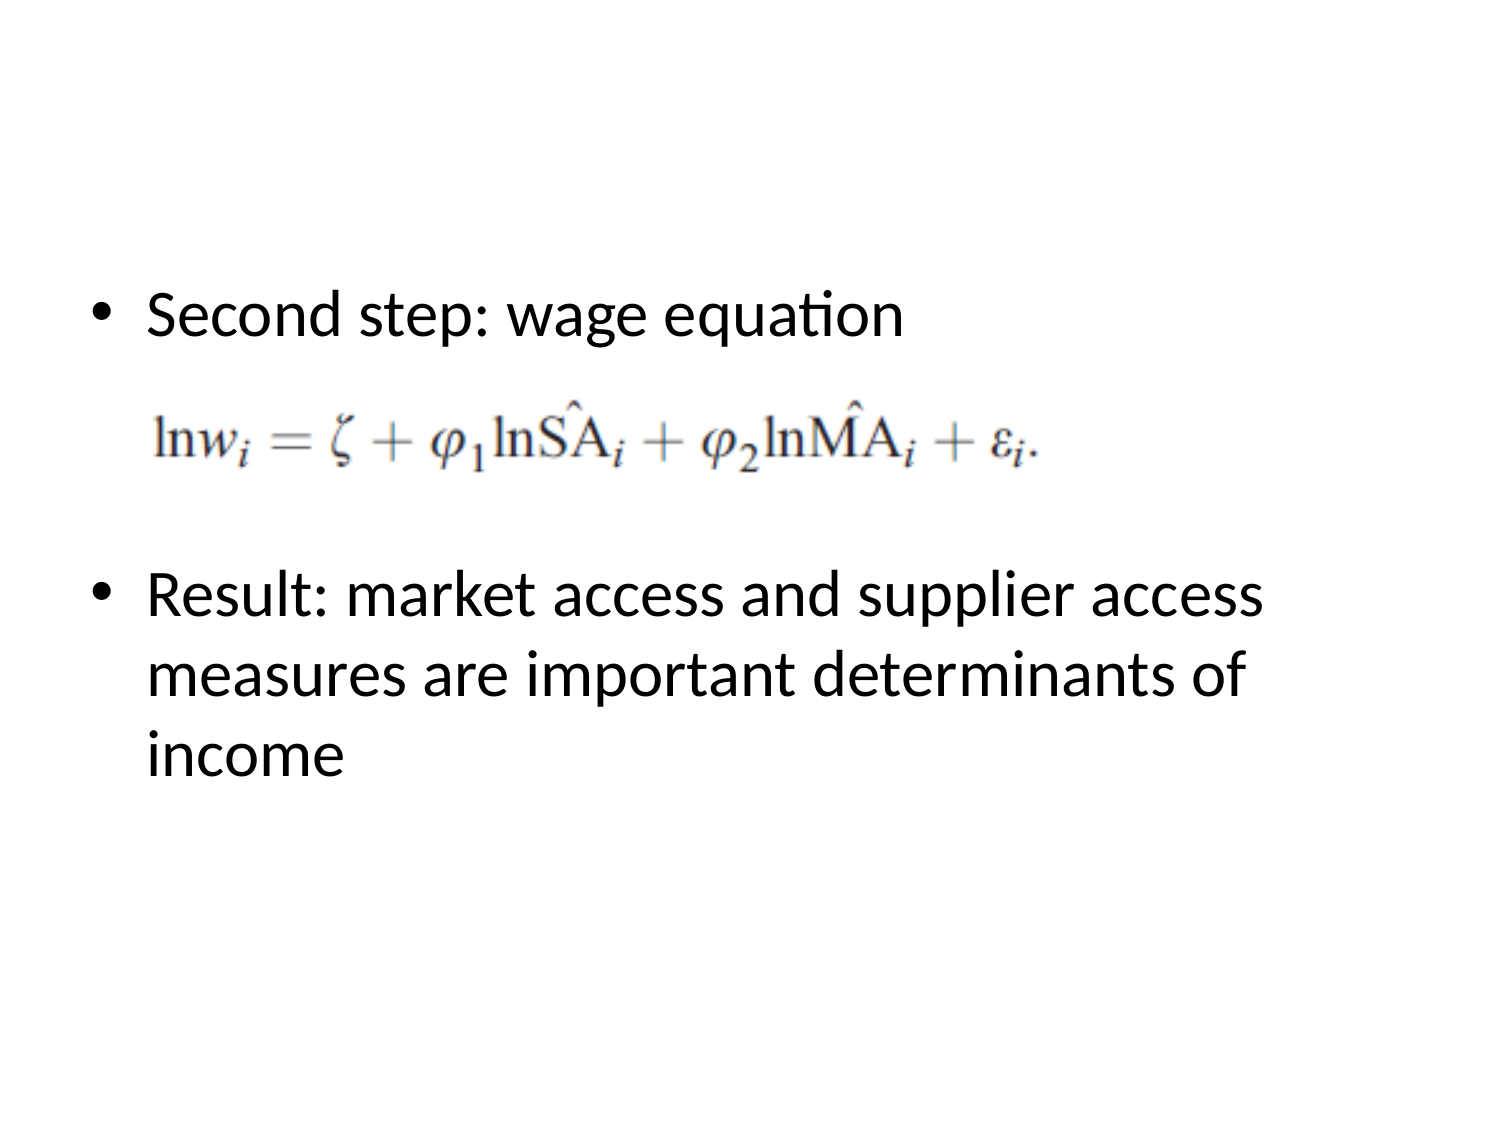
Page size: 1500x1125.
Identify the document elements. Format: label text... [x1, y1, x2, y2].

picture [111, 373, 1080, 511]
list Second step: wage equation Result: market access and supplier access measures are important determinants of income [75, 262, 1425, 1005]
